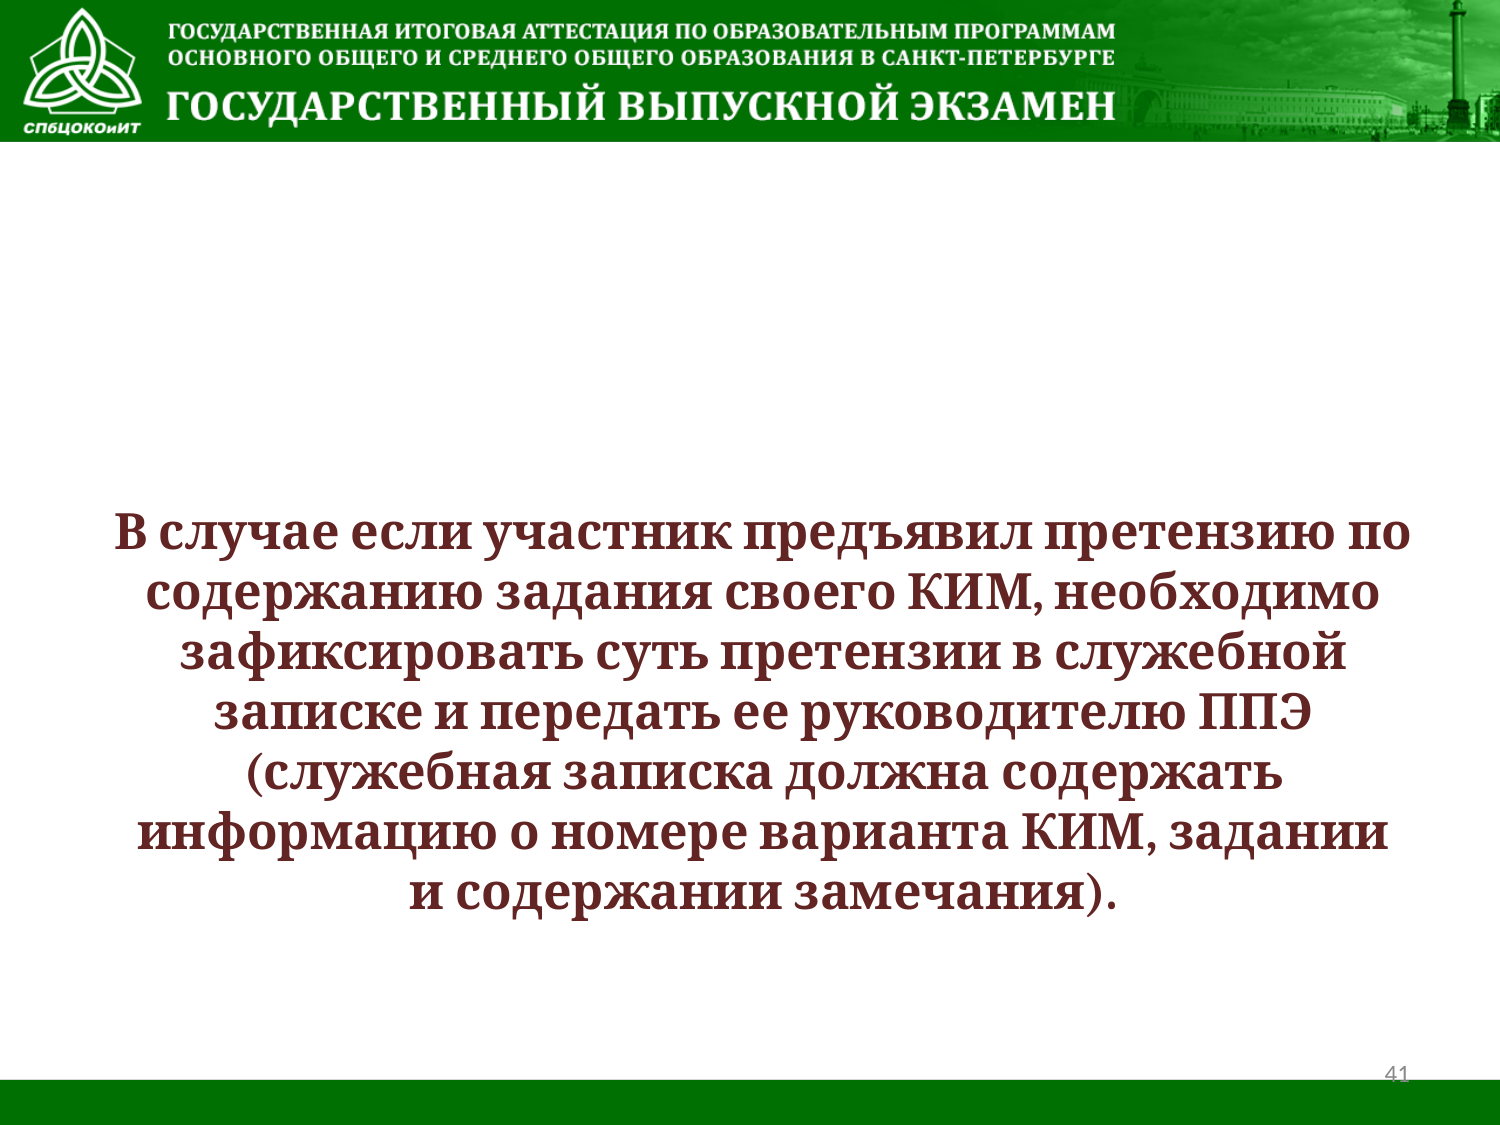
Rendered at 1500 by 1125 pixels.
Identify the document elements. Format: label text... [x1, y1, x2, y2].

list В случае если участник предъявил претензию по содержанию задания своего КИМ, необходимо зафиксировать суть претензии в служебной записке и передать ее руководителю ППЭ (служебная записка должна содержать информацию о номере варианта КИМ, задании и содержании замечания). [88, 491, 1439, 951]
picture [0, 0, 1500, 1125]
slide_number 41 [1074, 1042, 1425, 1103]
